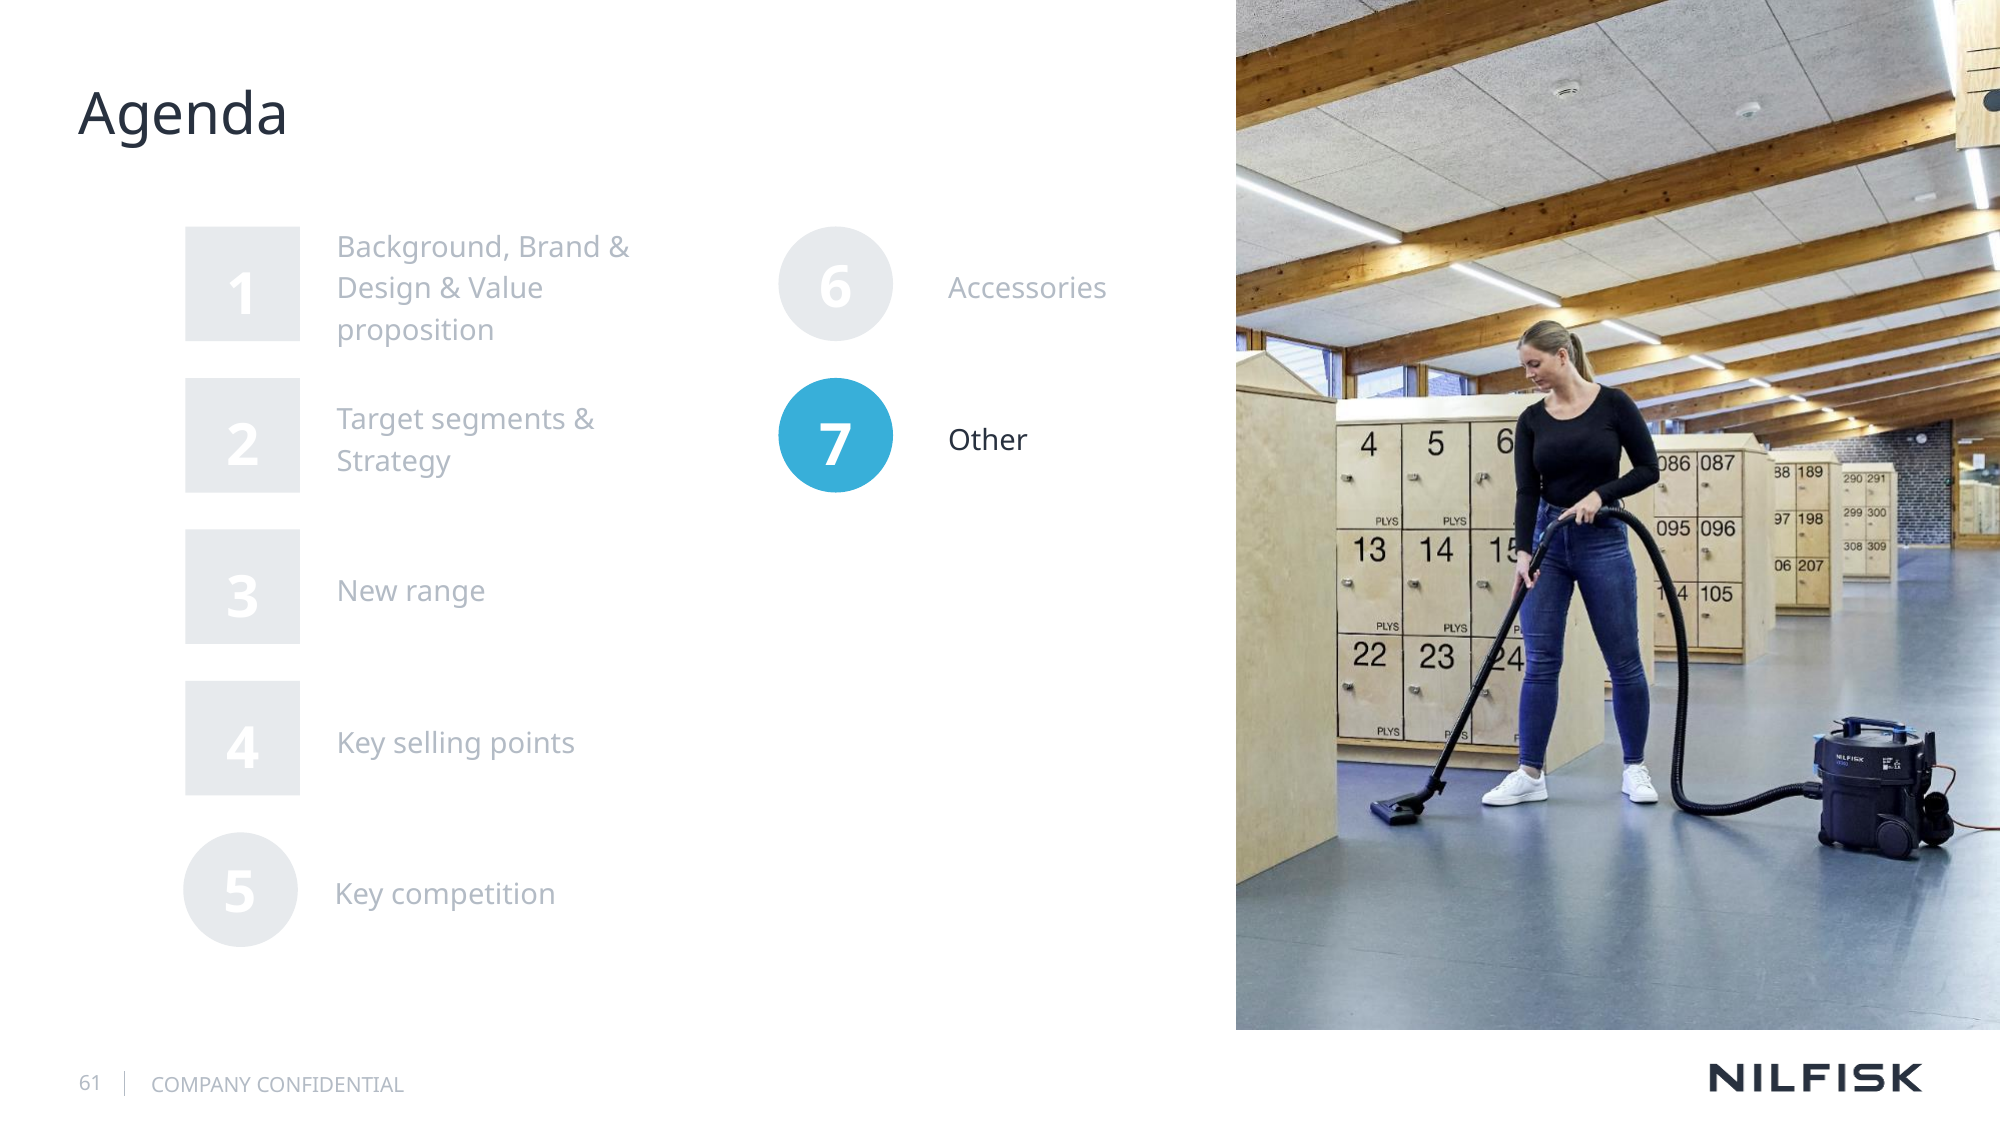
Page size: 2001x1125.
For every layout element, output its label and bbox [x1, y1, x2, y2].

list [185, 529, 300, 644]
text_box [936, 377, 1236, 493]
list [324, 226, 721, 342]
picture [1236, 0, 2000, 1125]
text_box [936, 226, 1236, 341]
text_box [183, 832, 298, 947]
list [324, 680, 786, 796]
text_box [778, 377, 894, 493]
text_box [322, 832, 675, 947]
footer [151, 1071, 494, 1097]
slide_number [78, 1071, 123, 1097]
list [185, 680, 300, 796]
title [78, 81, 1096, 156]
list [185, 378, 300, 493]
text_box [778, 226, 894, 342]
list [324, 378, 665, 493]
list [185, 226, 300, 342]
list [324, 529, 637, 644]
